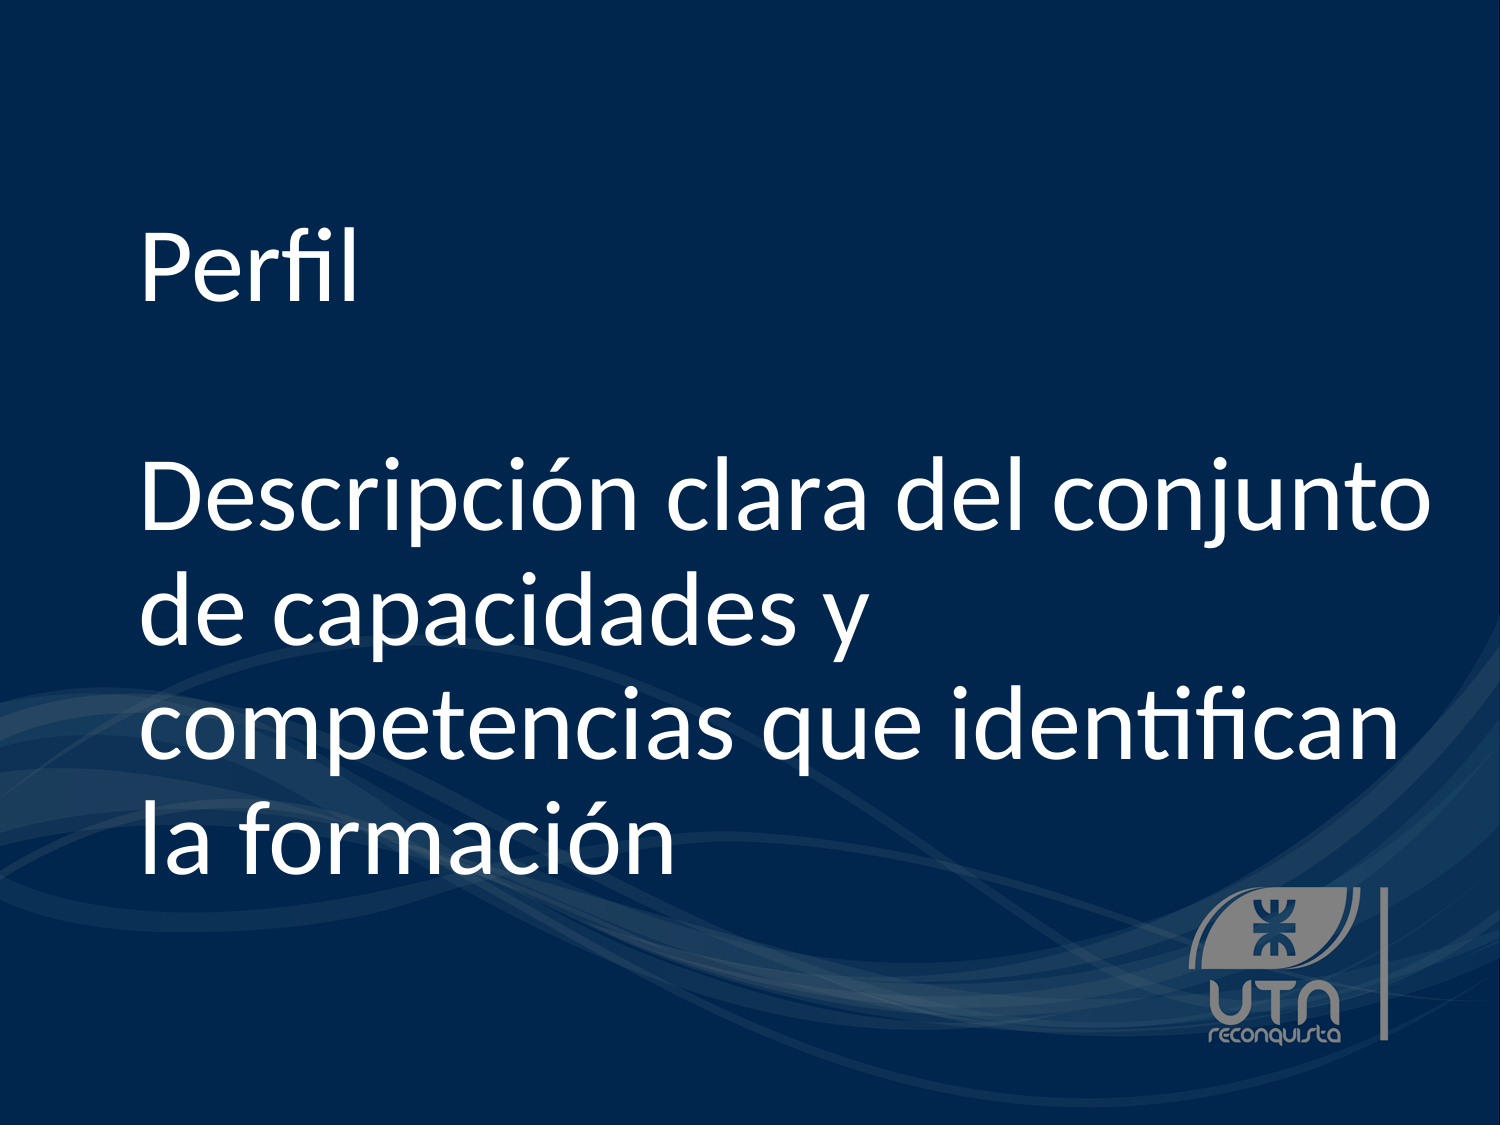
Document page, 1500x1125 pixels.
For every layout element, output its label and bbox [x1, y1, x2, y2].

list [0, 0, 1500, 1125]
